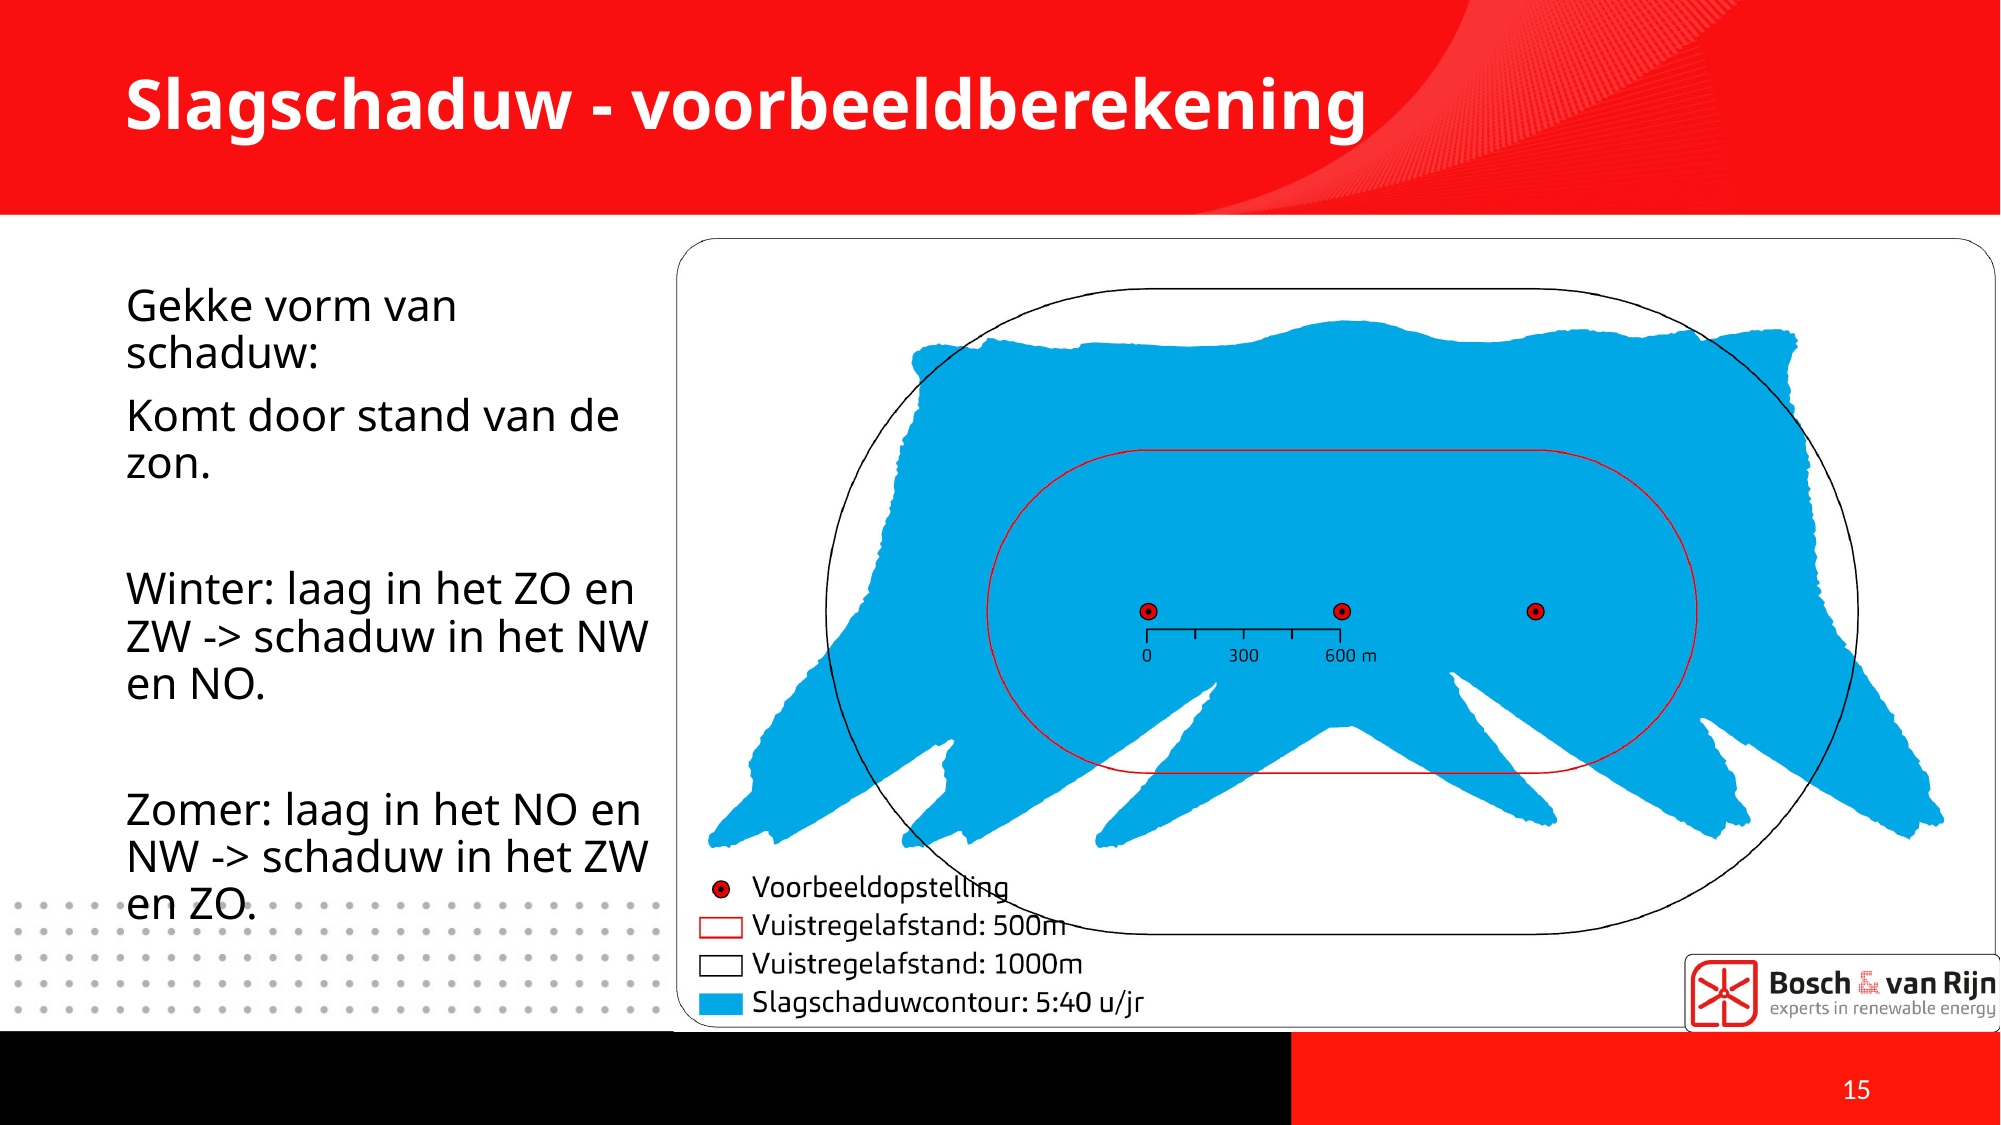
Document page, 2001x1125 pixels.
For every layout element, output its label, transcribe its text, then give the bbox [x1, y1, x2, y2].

picture [0, 0, 2001, 1125]
title Slagschaduw - voorbeeldberekening [110, 0, 1910, 215]
list Gekke vorm van schaduw: Komt door stand van de zon. Winter: laag in het ZO en ZW -> schaduw in het NW en NO. Zomer: laag in het NO en NW -> schaduw in het ZW en ZO. [110, 276, 673, 1032]
